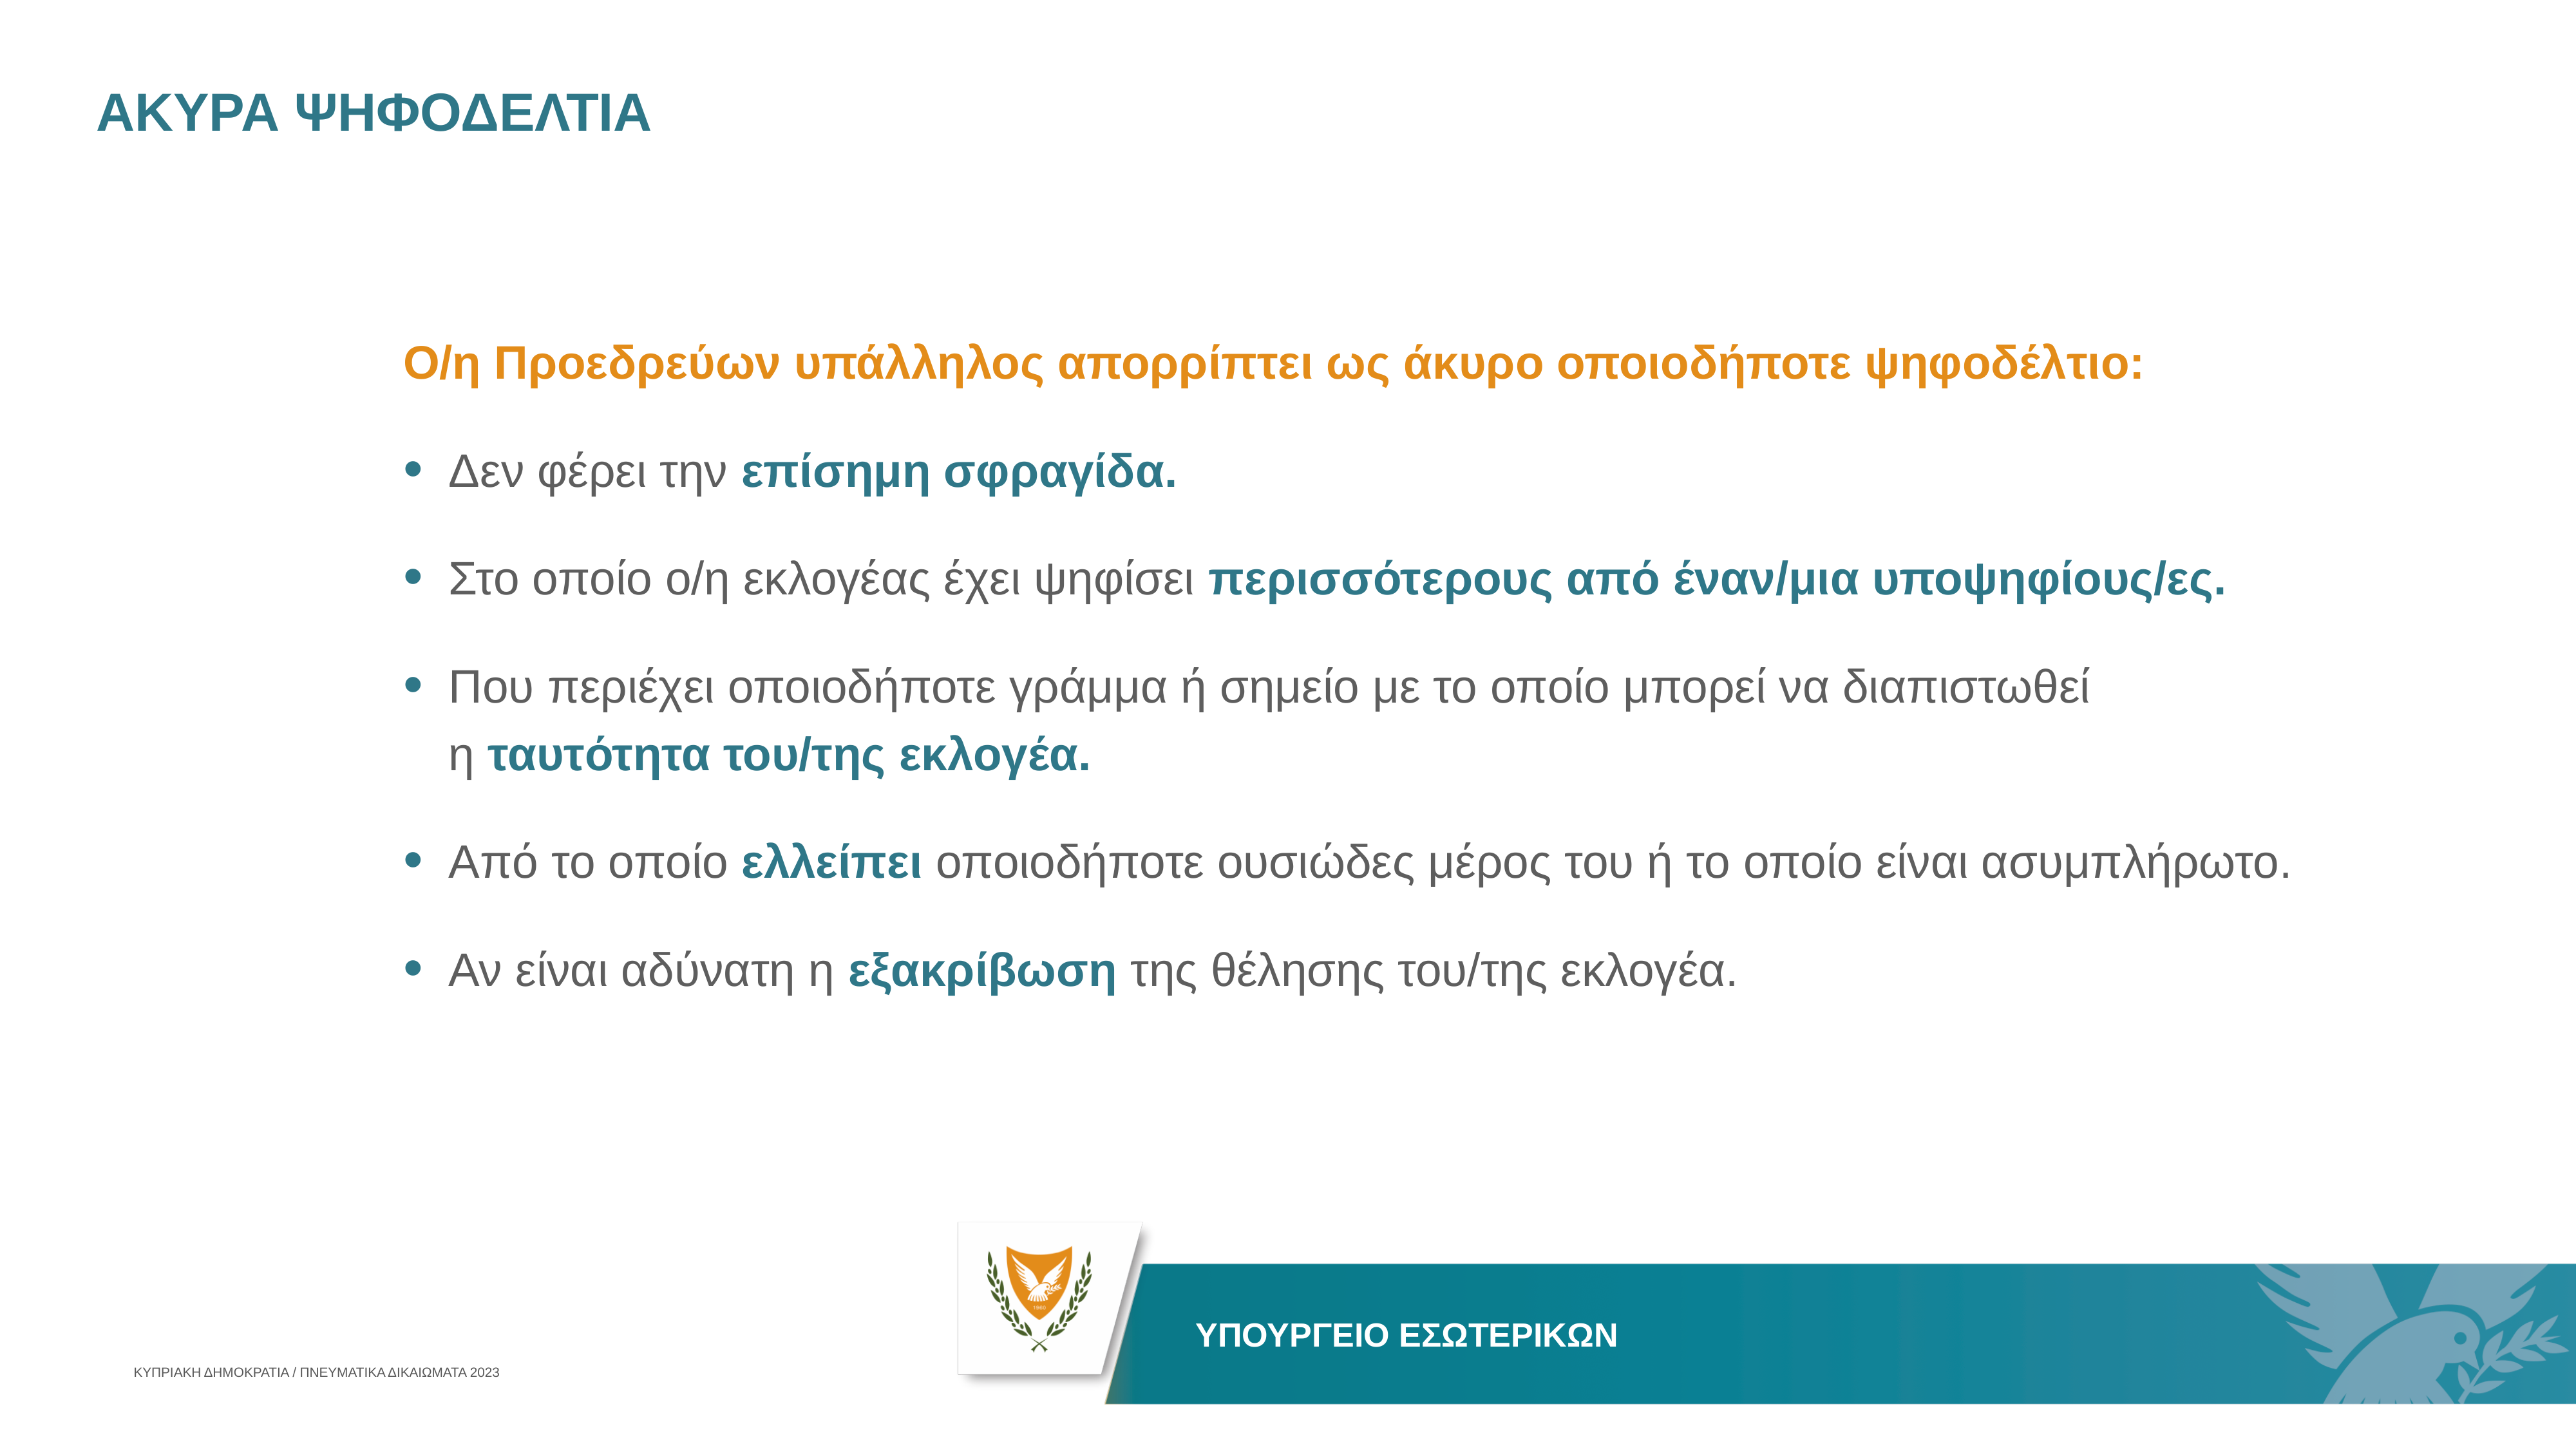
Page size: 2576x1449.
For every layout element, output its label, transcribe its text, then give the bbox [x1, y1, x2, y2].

text_box Ο/η Προεδρεύων υπάλληλος απορρίπτει ως άκυρο οποιοδήποτε ψηφοδέλτιο: Δεν φέρει την επίσημη σφραγίδα. Στο οποίο ο/η εκλογέας έχει ψηφίσει περισσότερους από έναν/μια υποψηφίους/ες. Που περιέχει οποιοδήποτε γράμμα ή σημείο με το οποίο μπορεί να διαπιστωθεί η ταυτότητα του/της εκλογέα. Από το οποίο ελλείπει οποιοδήποτε ουσιώδες μέρος του ή το οποίο είναι ασυμπλήρωτο. Αν είναι αδύνατη η εξακρίβωση της θέλησης του/της εκλογέα. [397, 316, 2494, 1001]
text_box ΑΚΥΡΑ ΨΗΦΟΔΕΛΤΙΑ [91, 59, 1454, 147]
picture [944, 1094, 2576, 1448]
text_box ΚΥΠΡΙΑΚΗ ΔΗΜΟΚΡΑΤΙΑ / ΠΝΕΥΜΑΤΙΚΑ ΔΙΚΑΙΩΜΑΤΑ 2023 [128, 1358, 553, 1409]
